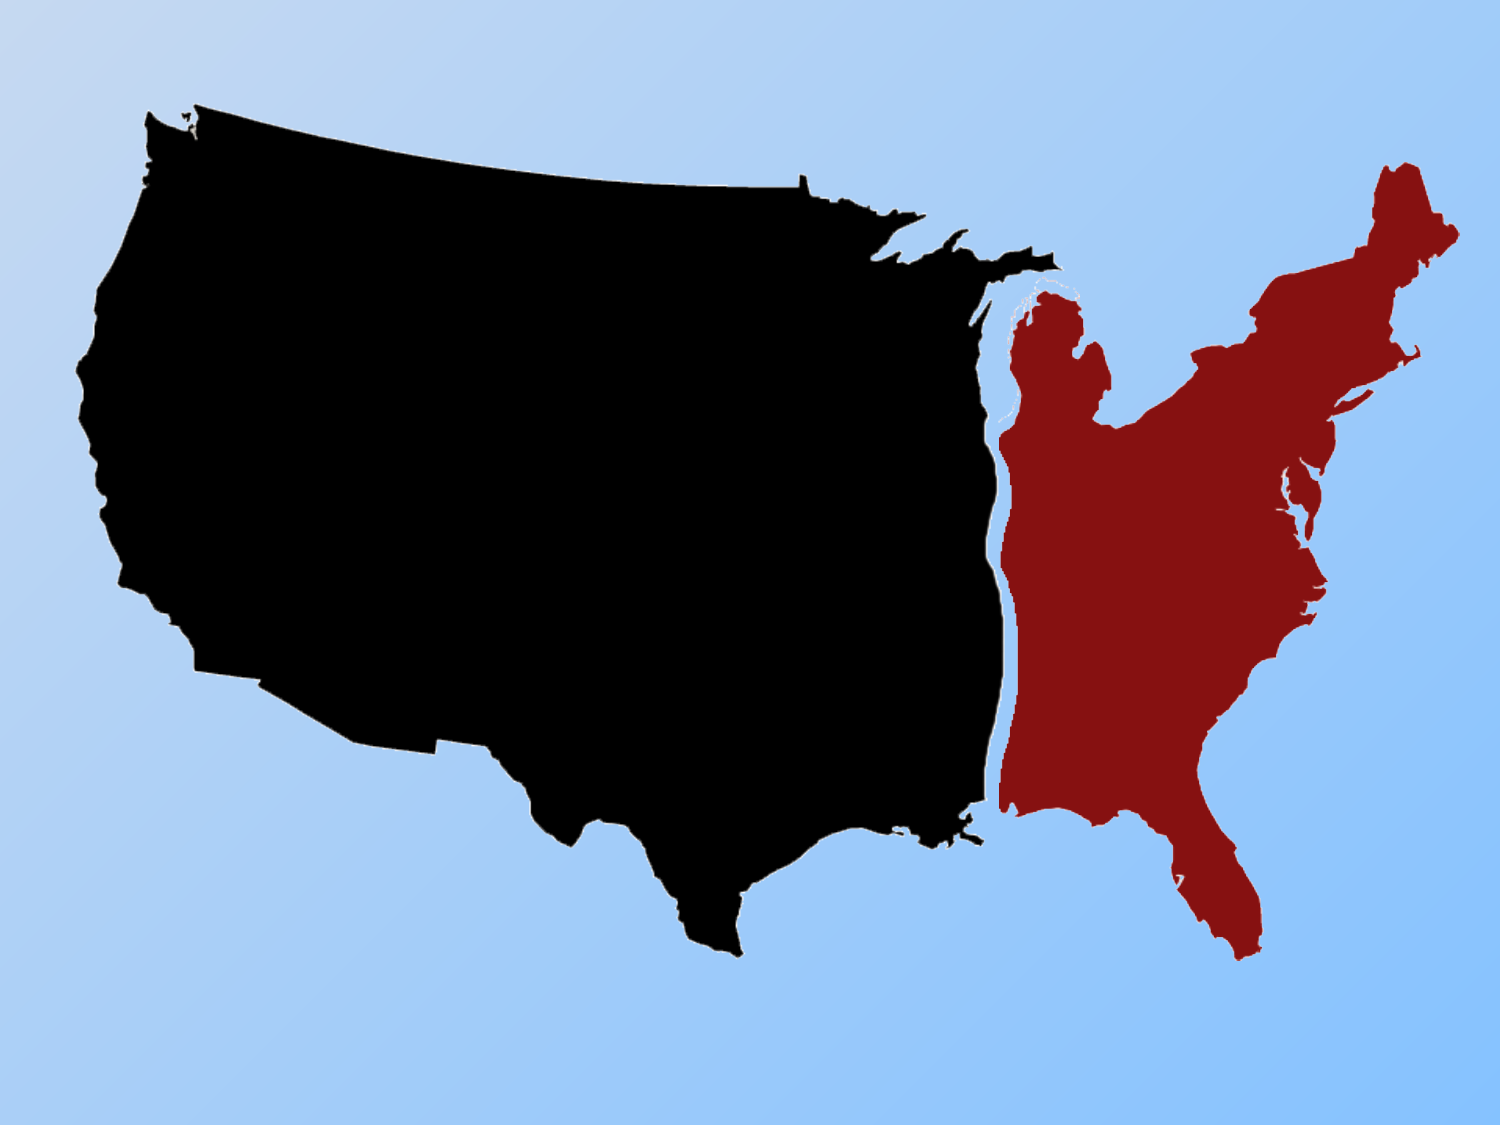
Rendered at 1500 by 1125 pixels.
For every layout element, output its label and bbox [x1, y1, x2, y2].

picture [62, 74, 1460, 1015]
